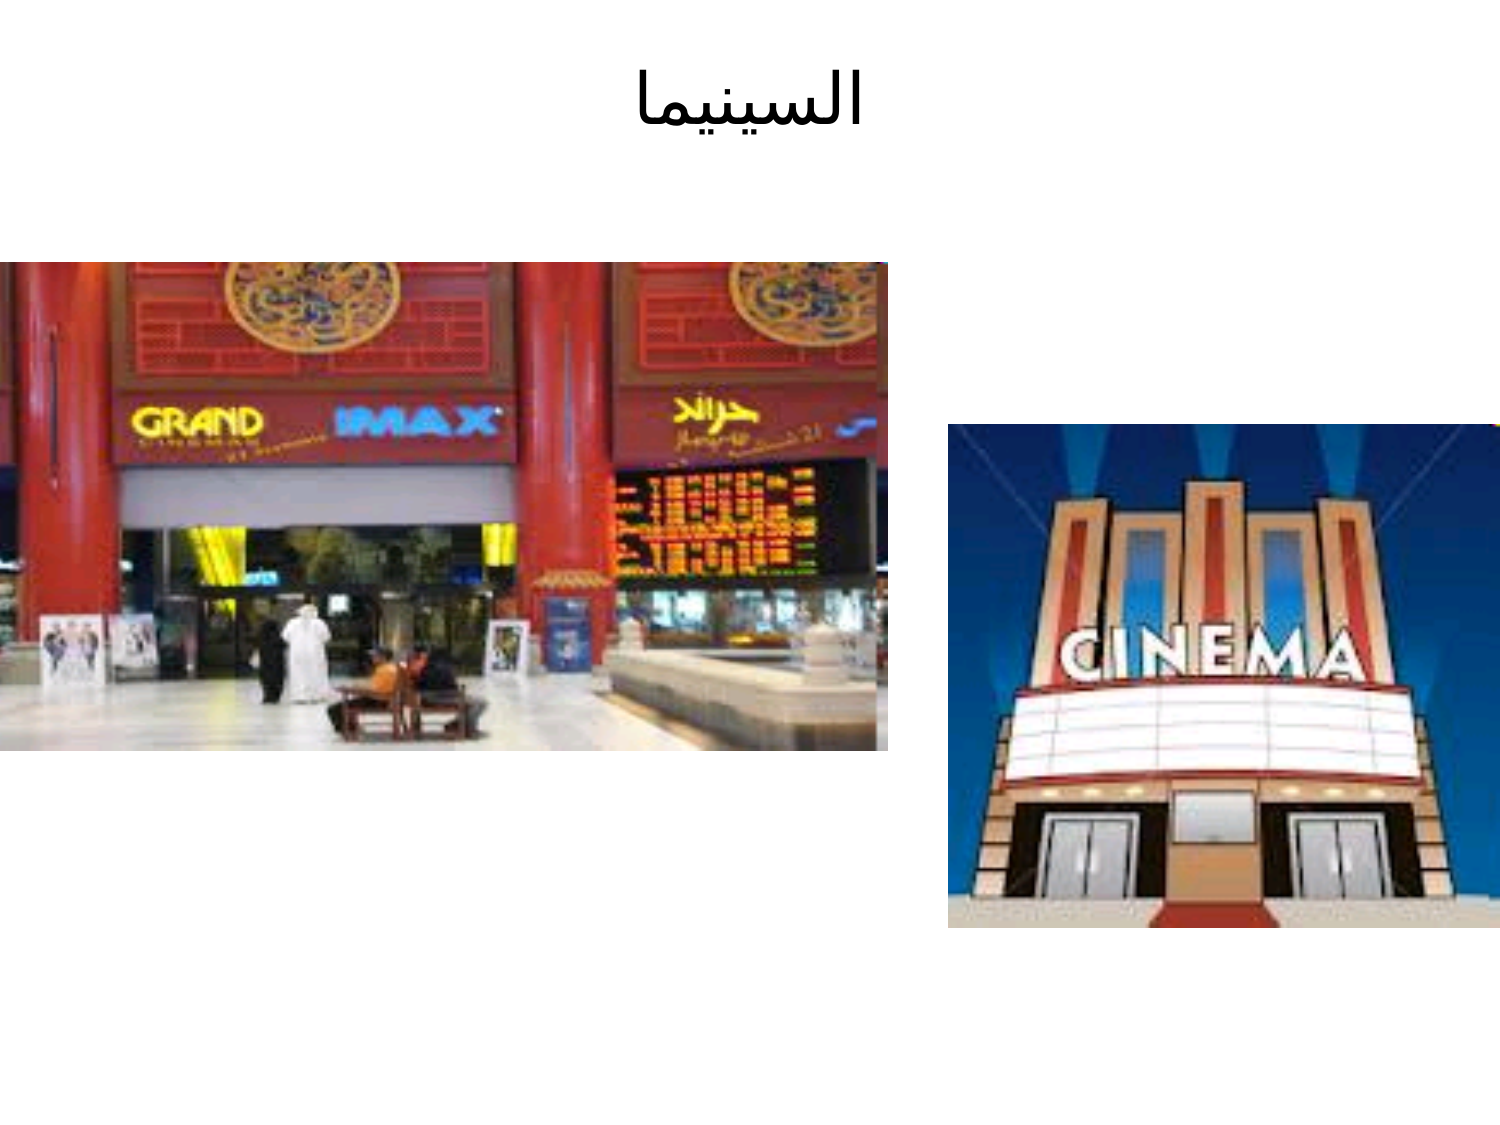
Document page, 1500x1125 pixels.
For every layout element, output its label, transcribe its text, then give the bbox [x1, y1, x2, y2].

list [0, 262, 888, 751]
title السينيما [75, 45, 1425, 233]
picture [948, 424, 1500, 928]
